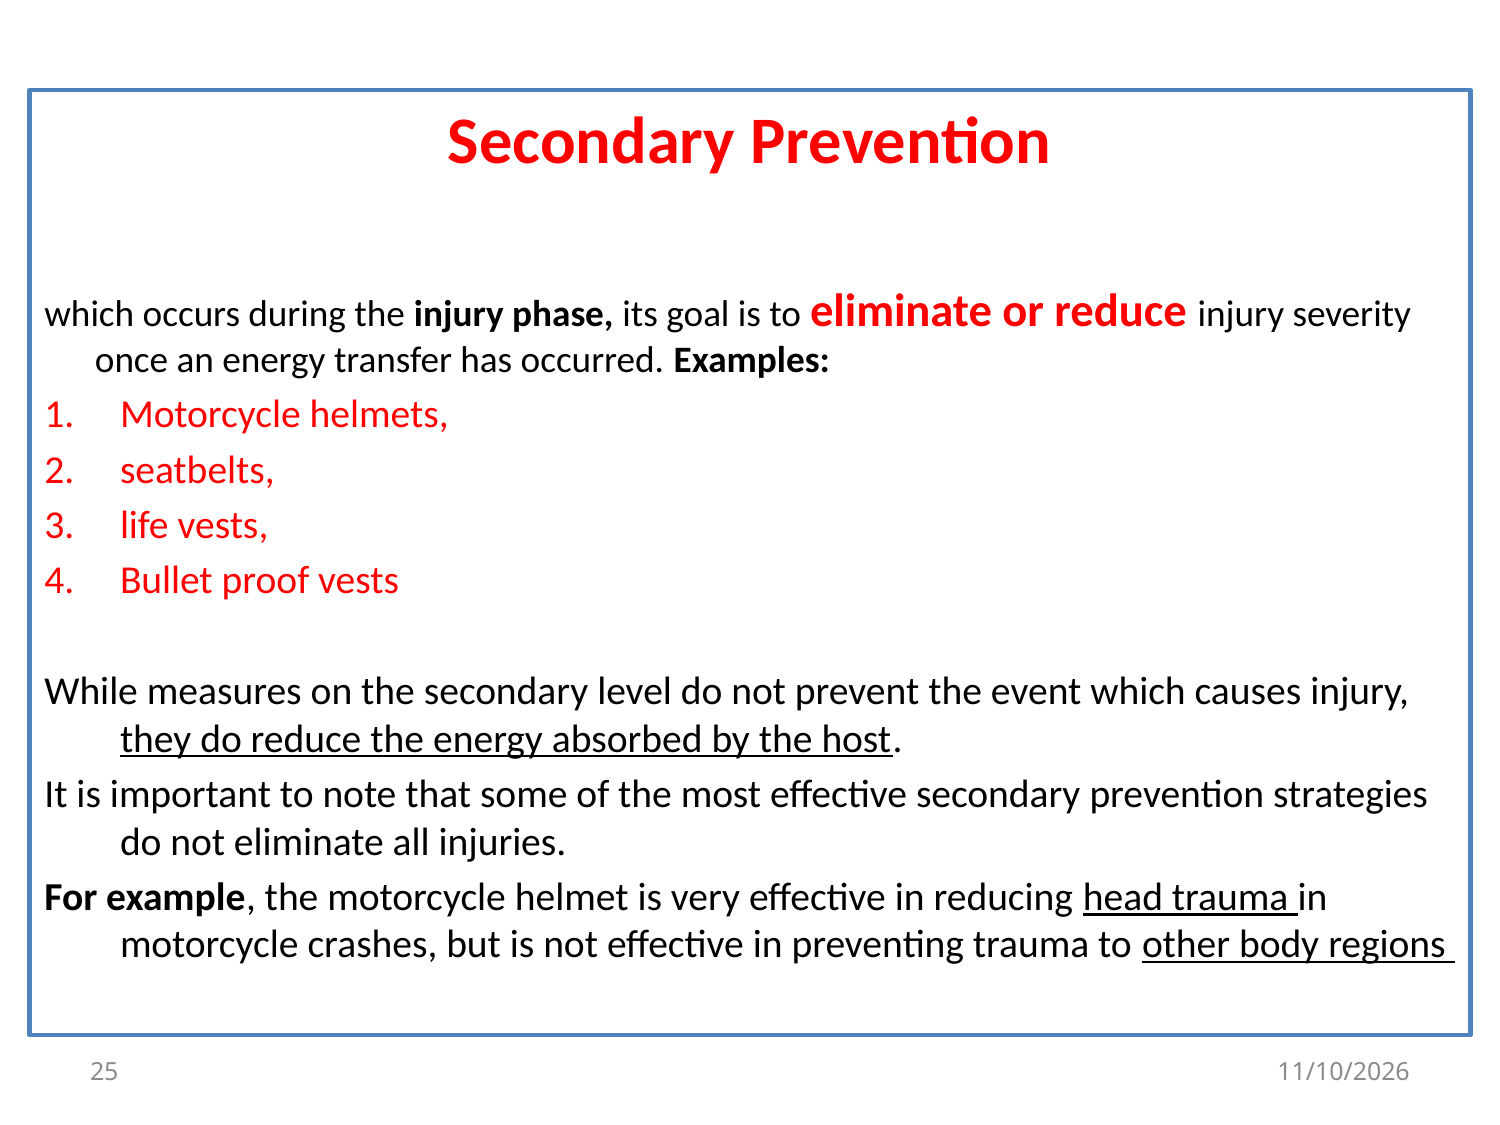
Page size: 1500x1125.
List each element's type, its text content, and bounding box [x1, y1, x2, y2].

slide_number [1074, 1042, 1425, 1103]
slide_number 25 [75, 1042, 425, 1103]
list Secondary Prevention which occurs during the injury phase, its goal is to eliminate or reduce injury severity once an energy transfer has occurred. Examples: Motorcycle helmets, seatbelts, life vests, Bullet proof vests While measures on the secondary level do not prevent the event which causes injury, they do reduce the energy absorbed by the host. It is important to note that some of the most effective secondary prevention strategies do not eliminate all injuries. For example, the motorcycle helmet is very effective in reducing head trauma in motorcycle crashes, but is not effective in preventing trauma to other body regions [27, 88, 1473, 1037]
